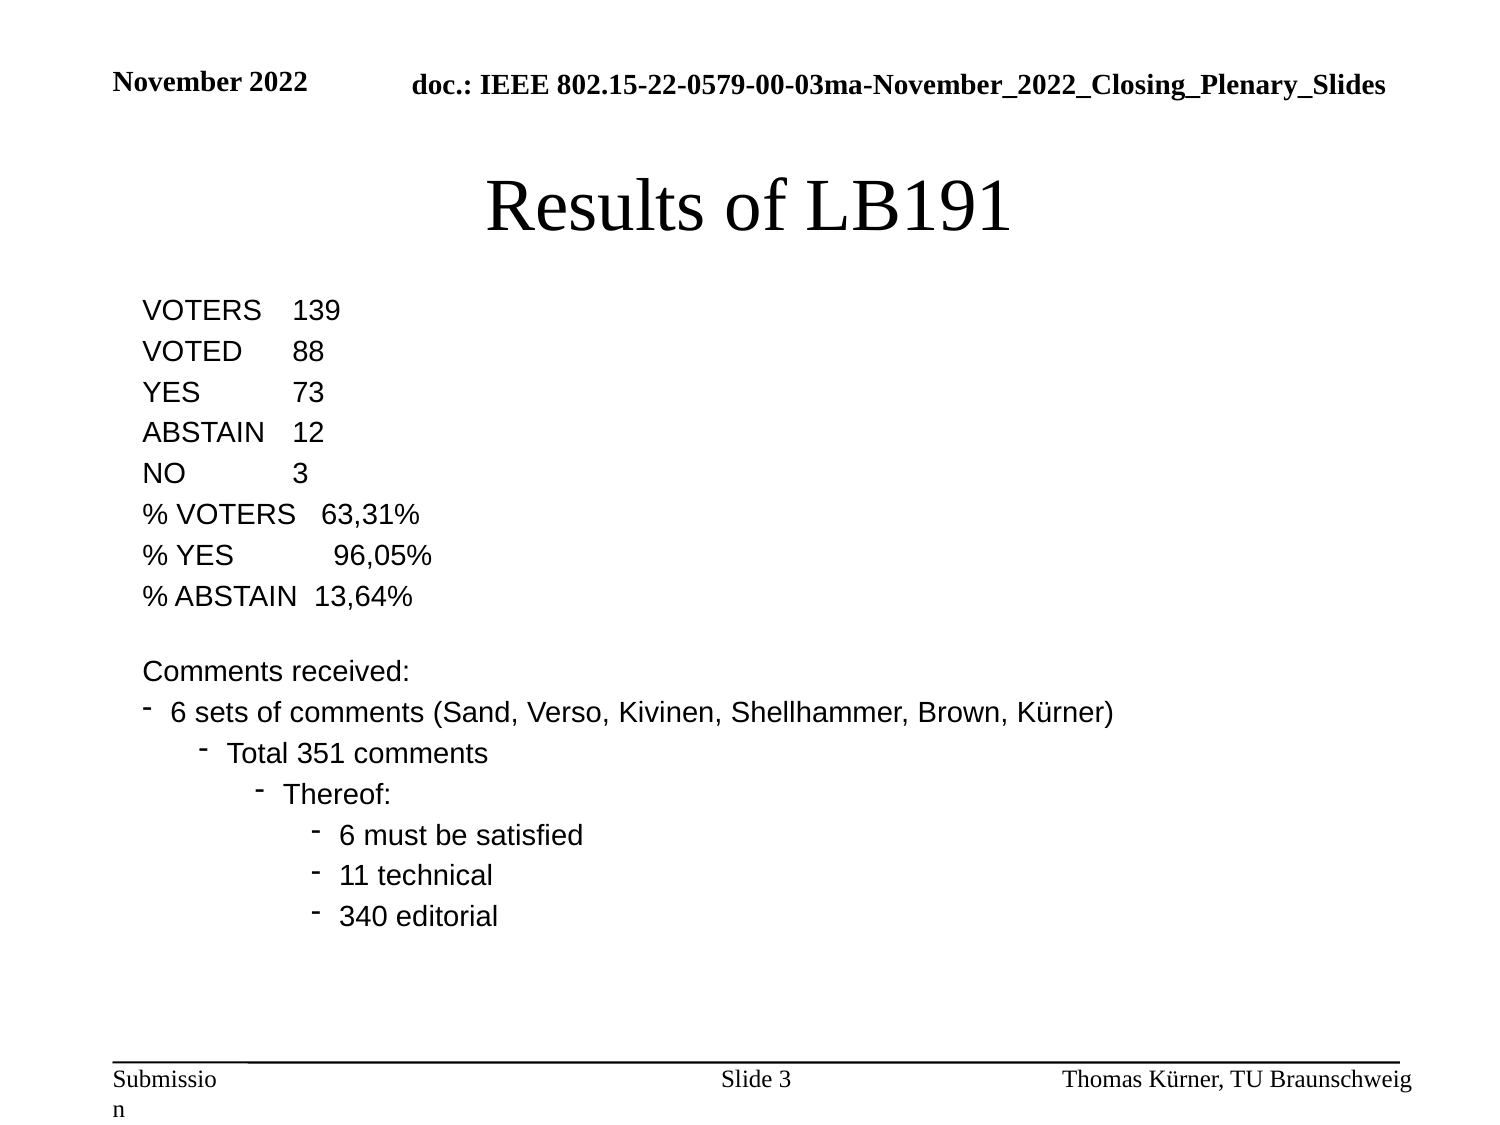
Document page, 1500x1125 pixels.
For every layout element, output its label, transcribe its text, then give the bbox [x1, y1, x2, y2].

list VOTERS 139 VOTED 88 YES 73 ABSTAIN 12 NO 3 % VOTERS 63,31% % YES 96,05% % ABSTAIN 13,64% Comments received: 6 sets of comments (Sand, Verso, Kivinen, Shellhammer, Brown, Kürner) Total 351 comments Thereof: 6 must be satisfied 11 technical 340 editorial [112, 283, 1388, 959]
footer Thomas Kürner, TU Braunschweig [899, 1061, 1413, 1093]
slide_number Slide 3 [712, 1061, 800, 1093]
title Results of LB191 [112, 112, 1388, 283]
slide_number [112, 61, 376, 98]
